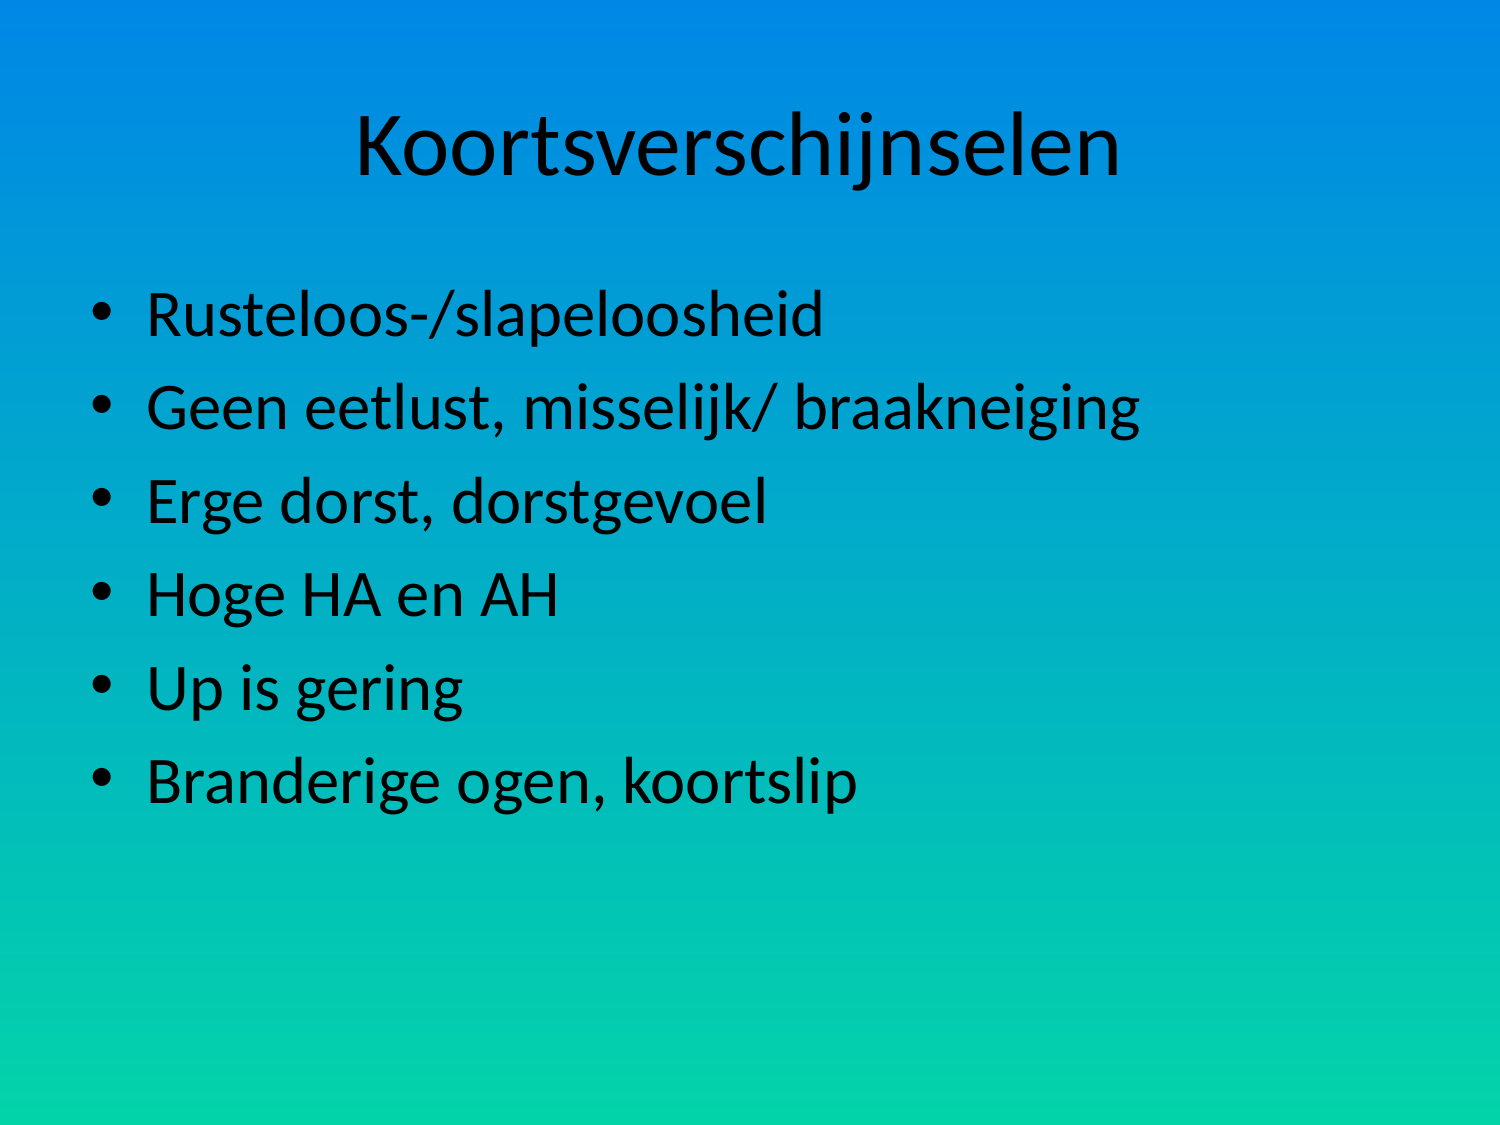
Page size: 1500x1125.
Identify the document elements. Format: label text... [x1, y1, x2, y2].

list Rusteloos-/slapeloosheid Geen eetlust, misselijk/ braakneiging Erge dorst, dorstgevoel Hoge HA en AH Up is gering Branderige ogen, koortslip [75, 262, 1425, 1005]
title Koortsverschijnselen [75, 45, 1425, 233]
